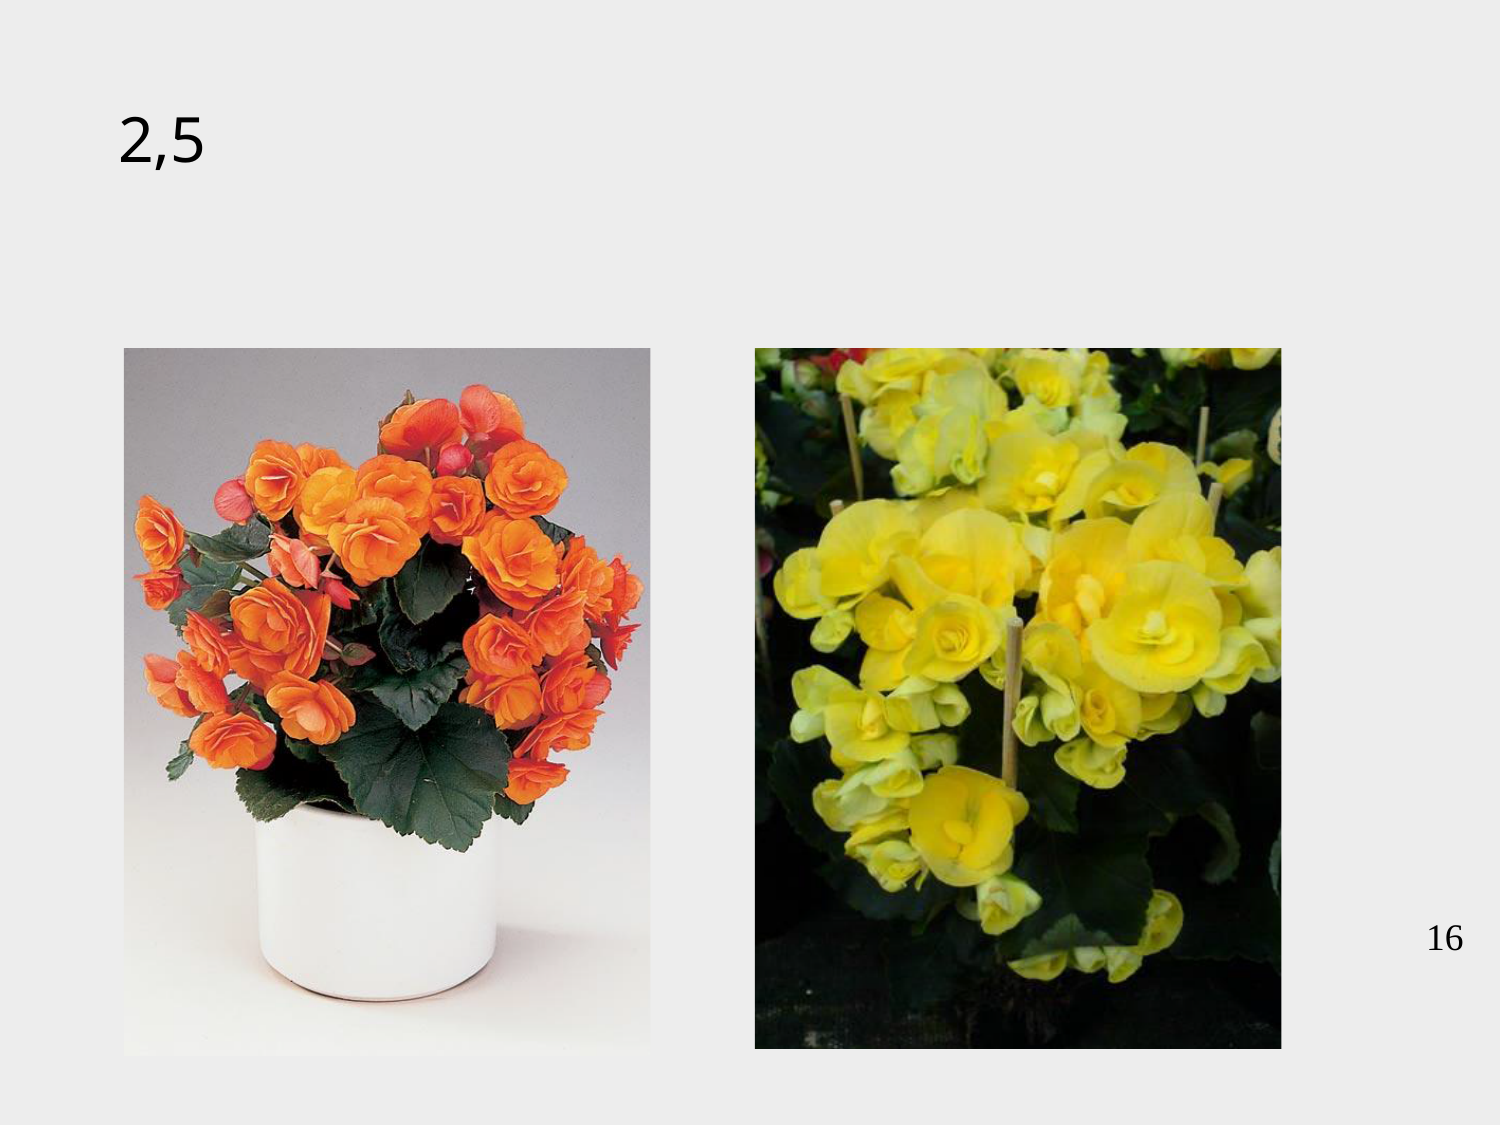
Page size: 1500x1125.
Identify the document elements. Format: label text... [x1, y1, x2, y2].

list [123, 348, 651, 1056]
text_box 16 [1411, 905, 1485, 966]
title 2,5 [103, 59, 1397, 278]
picture [754, 348, 1282, 1049]
